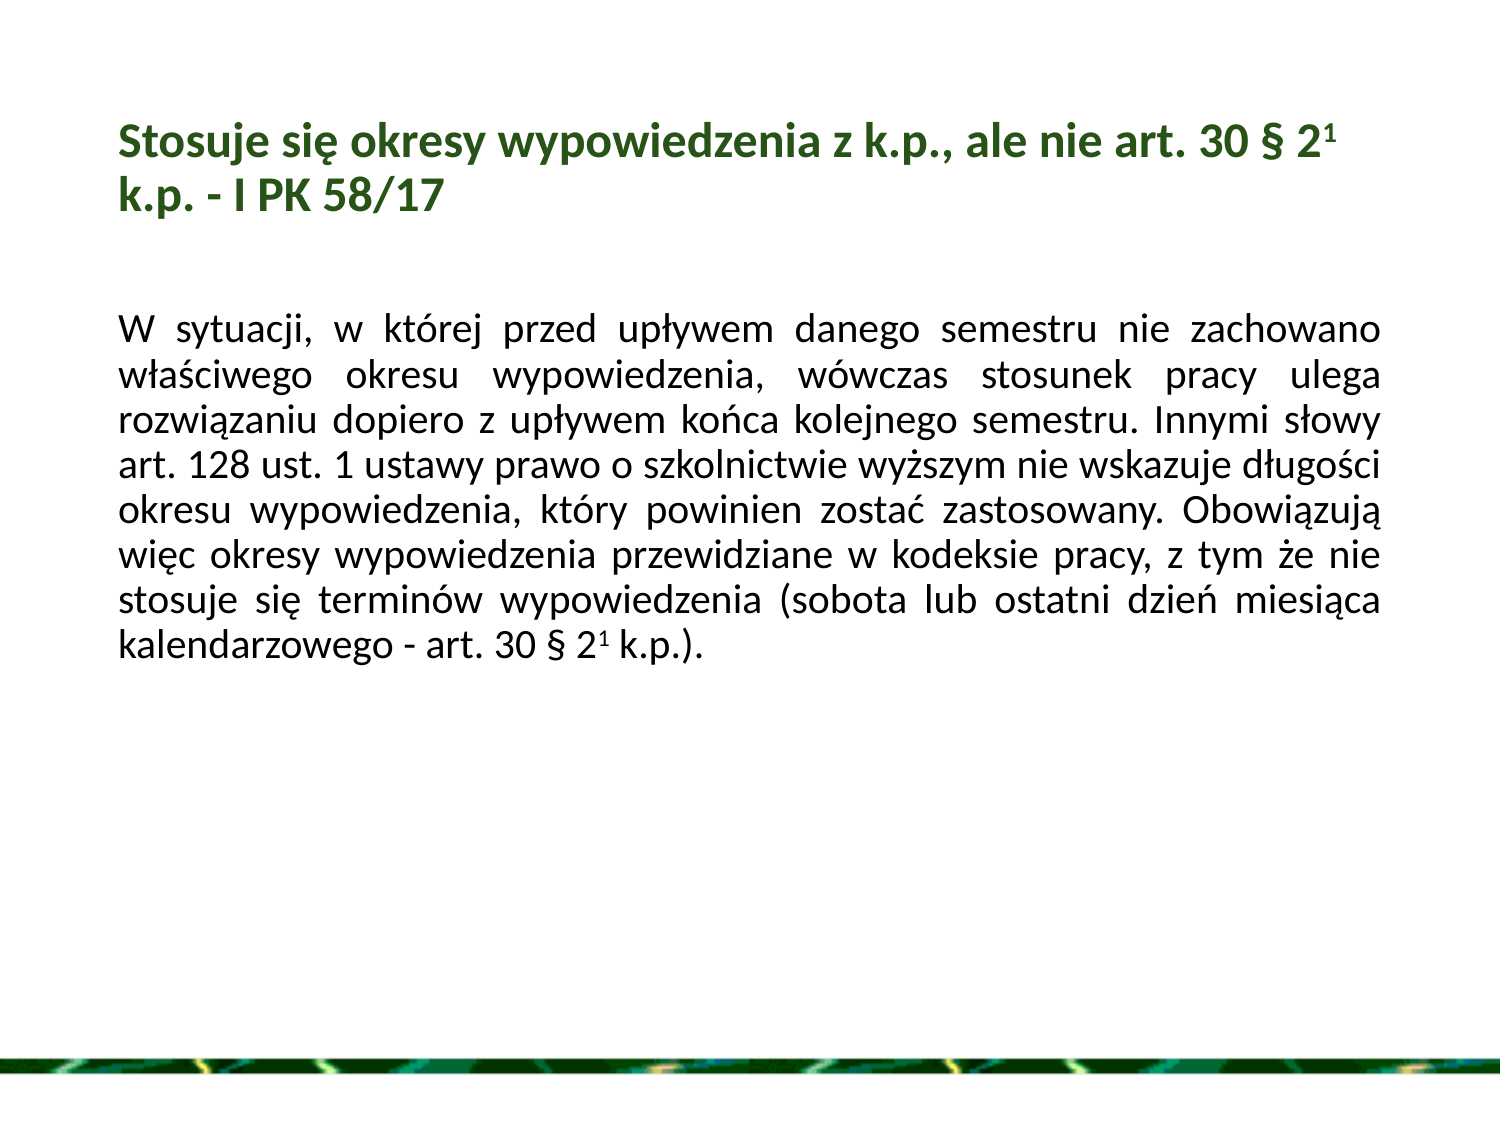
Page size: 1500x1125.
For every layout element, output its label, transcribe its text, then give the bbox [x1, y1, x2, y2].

picture [0, 1054, 1500, 1081]
list W sytuacji, w której przed upływem danego semestru nie zachowano właściwego okresu wypowiedzenia, wówczas stosunek pracy ulega rozwiązaniu dopiero z upływem końca kolejnego semestru. Innymi słowy art. 128 ust. 1 ustawy prawo o szkolnictwie wyższym nie wskazuje długości okresu wypowiedzenia, który powinien zostać zastosowany. Obowiązują więc okresy wypowiedzenia przewidziane w kodeksie pracy, z tym że nie stosuje się terminów wypowiedzenia (sobota lub ostatni dzień miesiąca kalendarzowego - art. 30 § 21 k.p.). [103, 299, 1397, 1014]
title Stosuje się okresy wypowiedzenia z k.p., ale nie art. 30 § 21 k.p. - I PK 58/17 [103, 59, 1397, 278]
